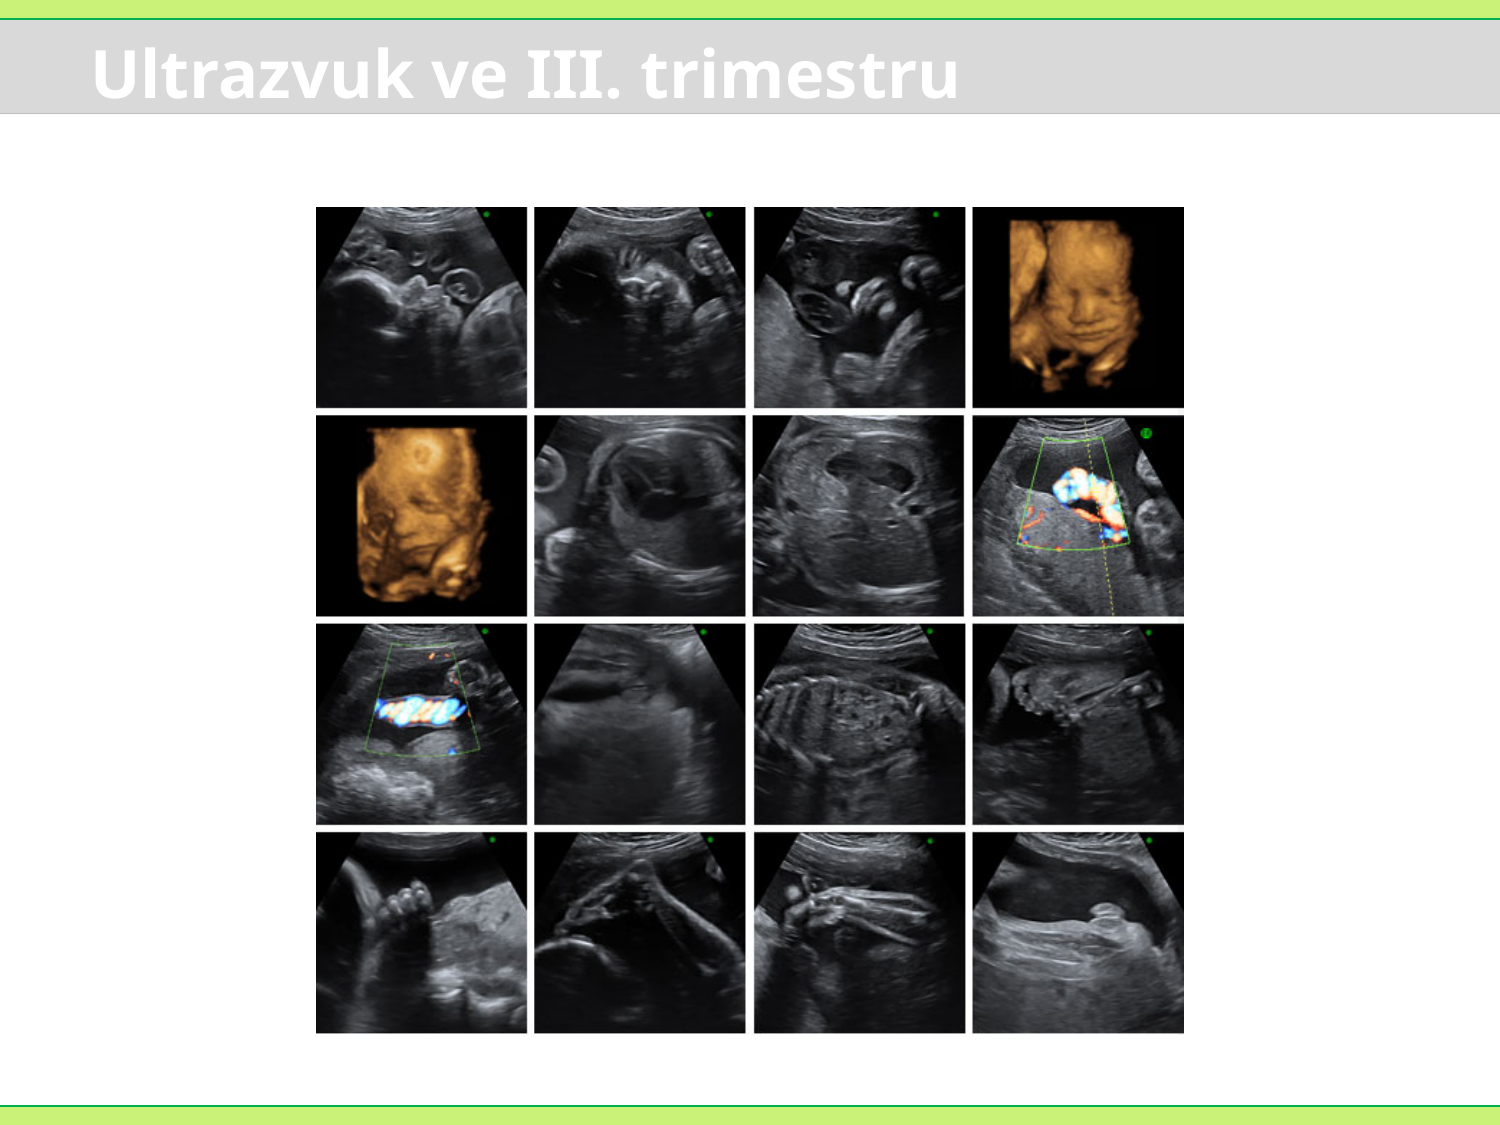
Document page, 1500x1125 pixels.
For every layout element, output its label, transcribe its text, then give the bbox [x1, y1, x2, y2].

title Ultrazvuk ve III. trimestru [75, 30, 1425, 114]
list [316, 207, 1184, 1036]
